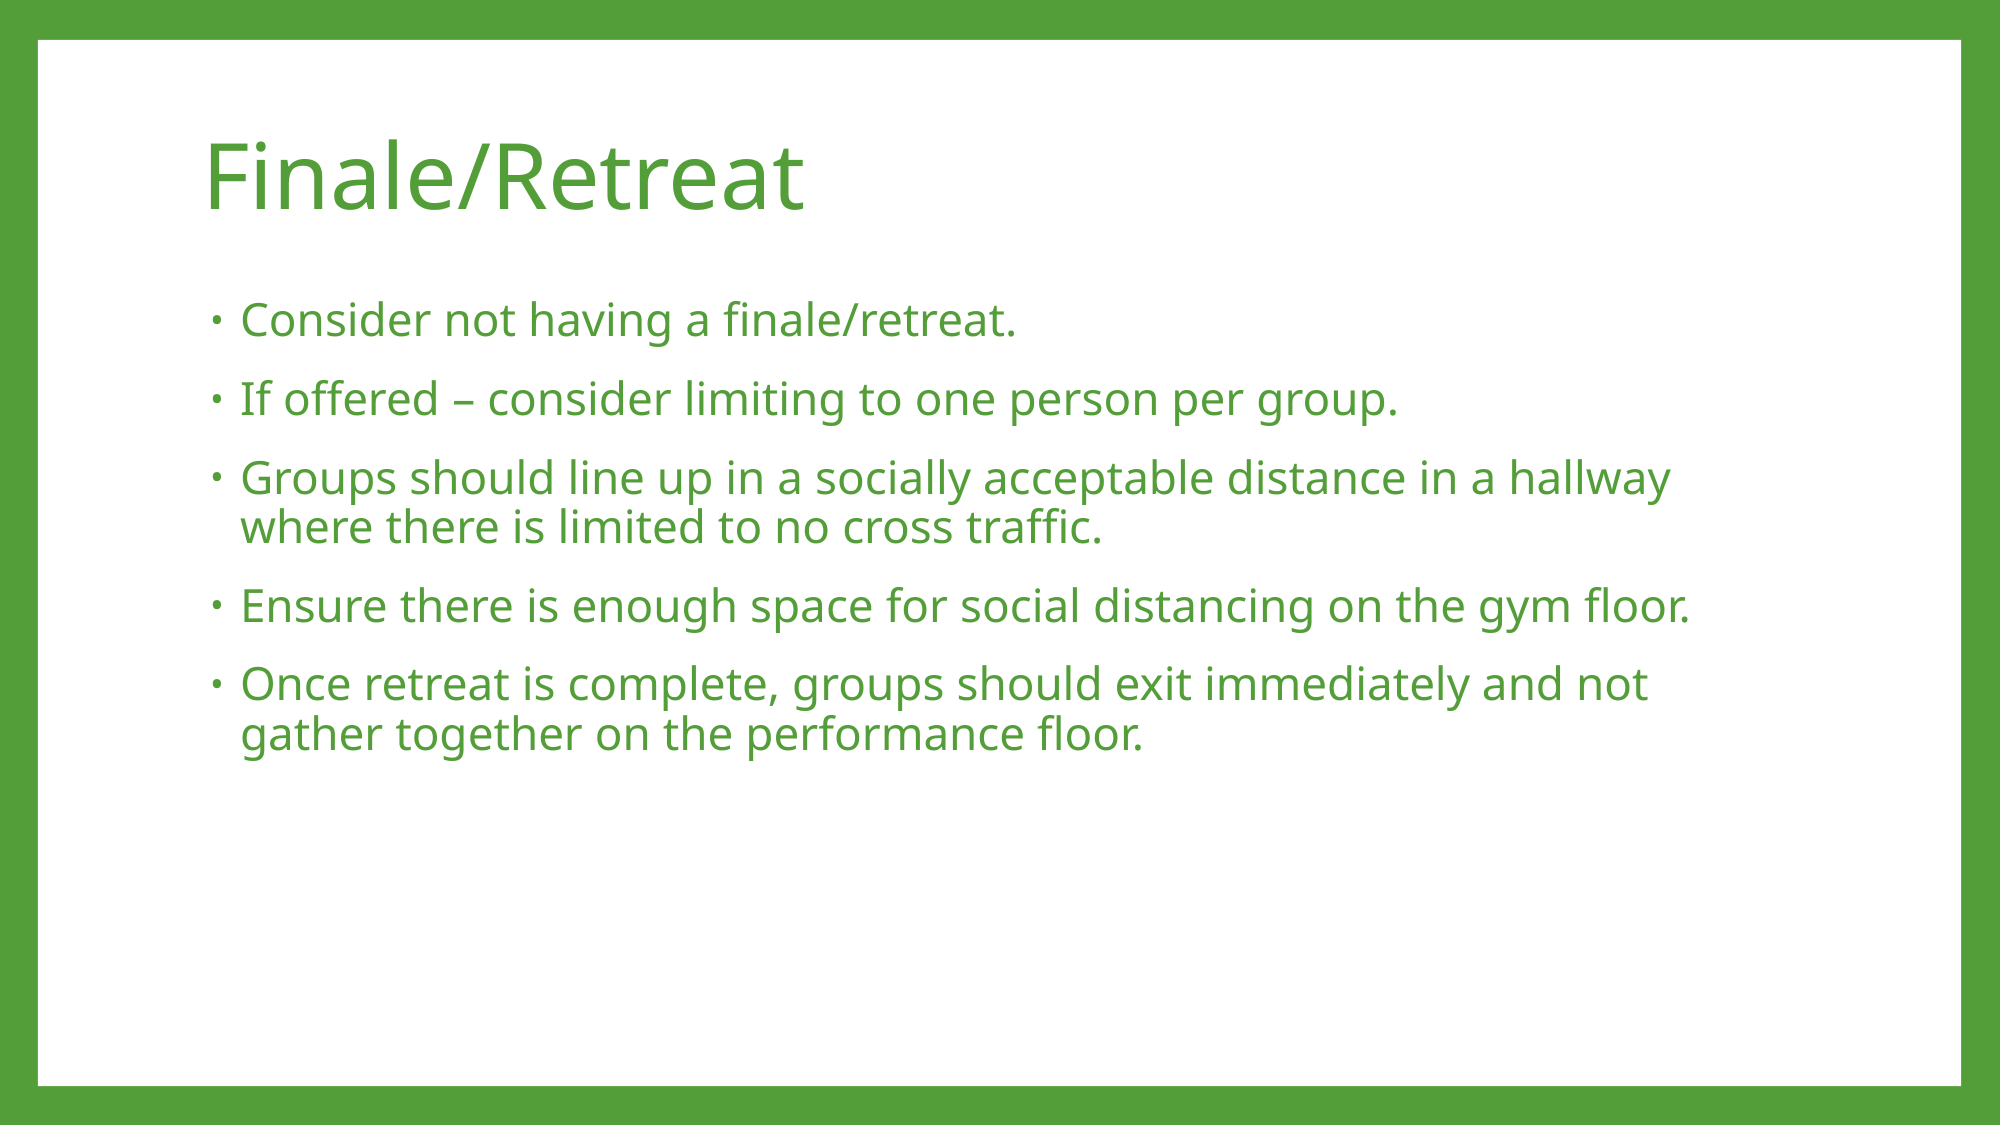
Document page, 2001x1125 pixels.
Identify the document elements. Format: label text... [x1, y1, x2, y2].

title Finale/Retreat [187, 99, 1808, 260]
list Consider not having a finale/retreat. If offered – consider limiting to one person per group. Groups should line up in a socially acceptable distance in a hallway where there is limited to no cross traffic. Ensure there is enough space for social distancing on the gym floor. Once retreat is complete, groups should exit immediately and not gather together on the performance floor. [187, 289, 1808, 824]
